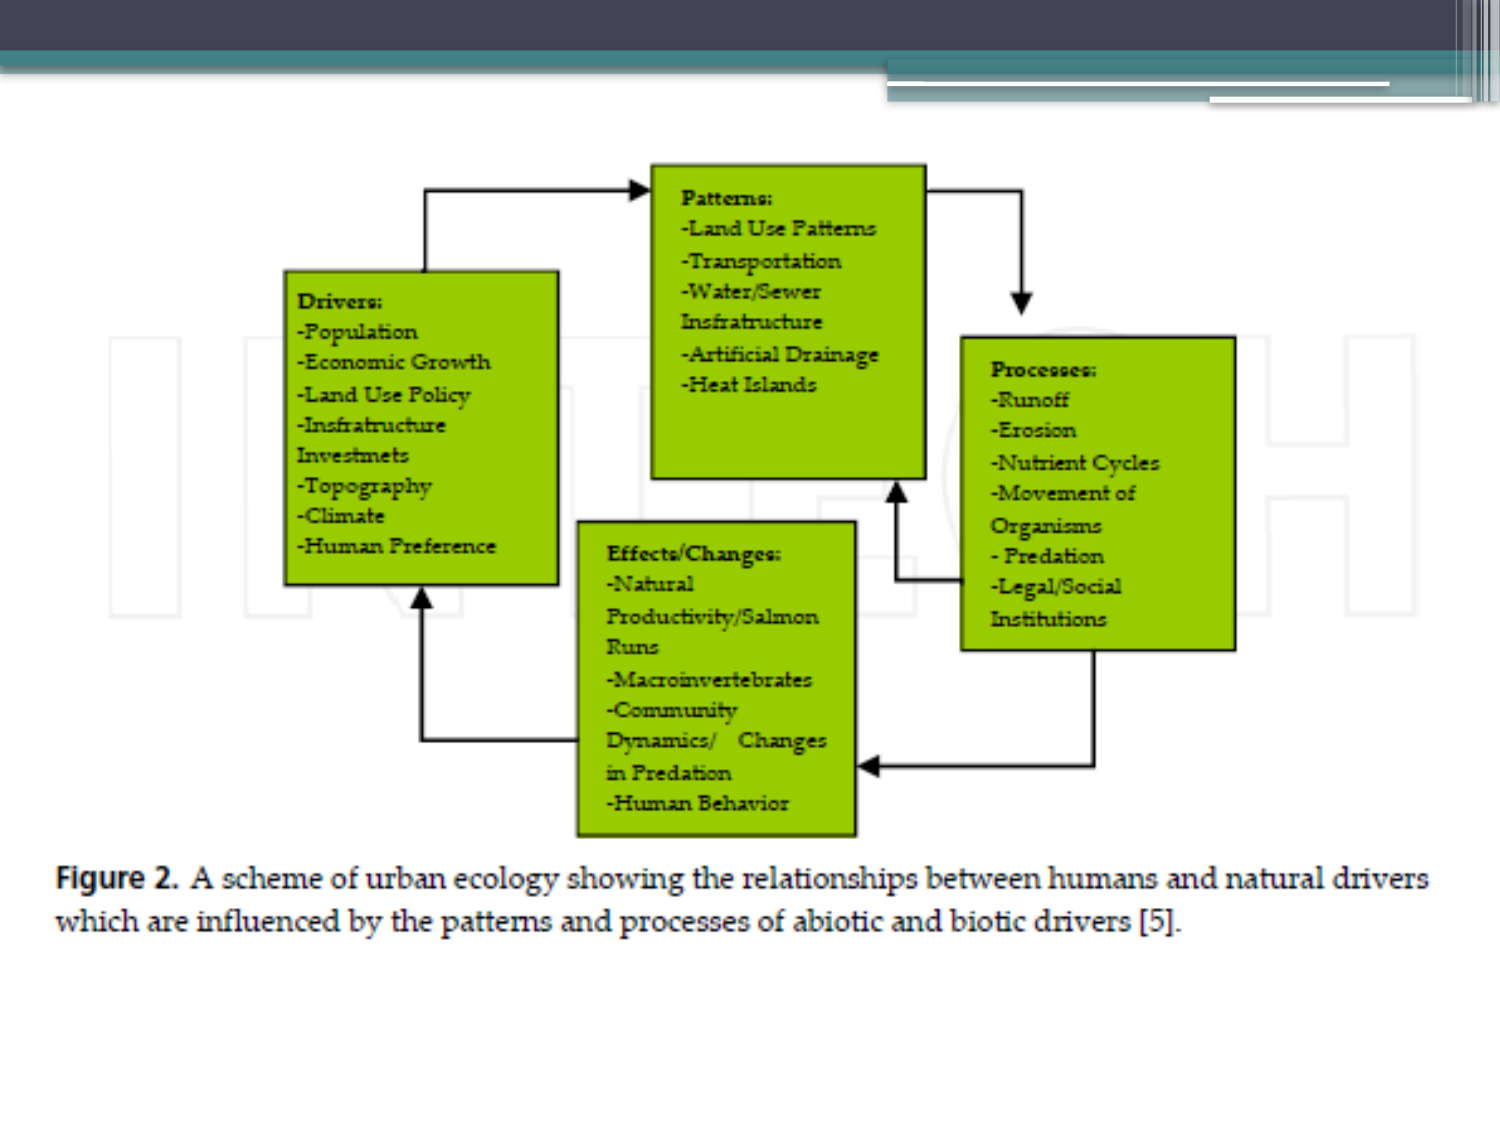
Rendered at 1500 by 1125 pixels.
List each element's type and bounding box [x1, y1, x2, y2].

picture [4, 148, 1475, 965]
